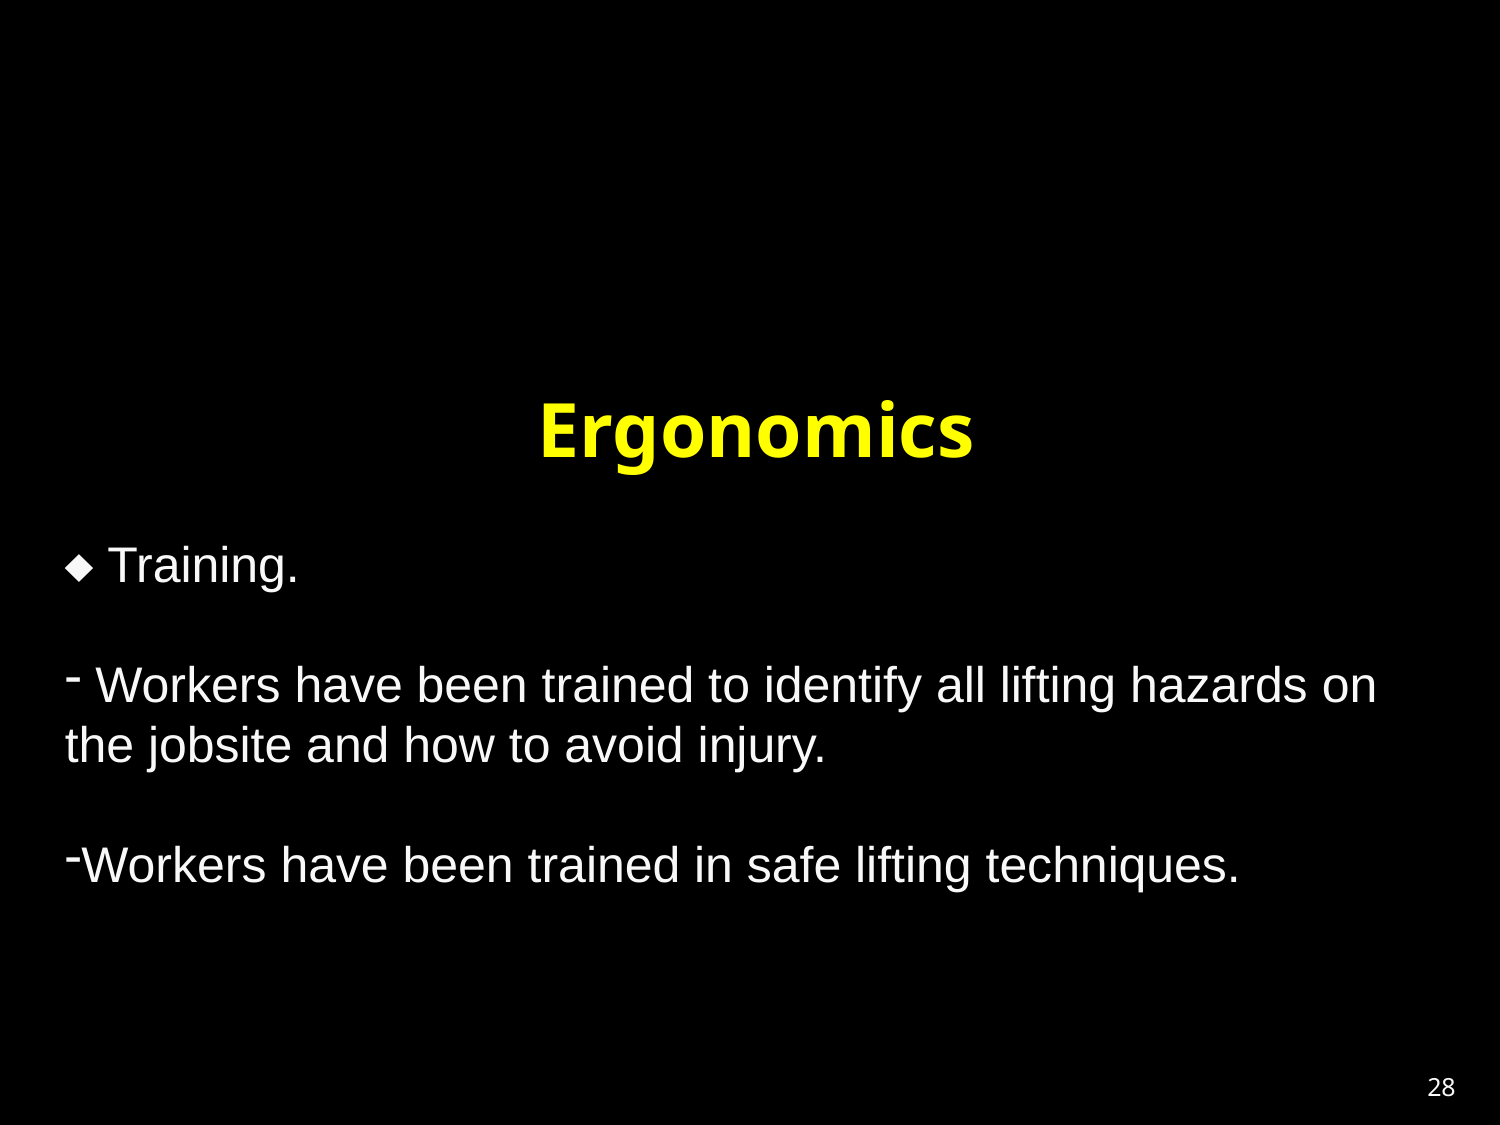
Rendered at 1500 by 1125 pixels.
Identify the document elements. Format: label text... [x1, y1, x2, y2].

slide_number 28 [1412, 1052, 1488, 1113]
text_box Ergonomics  Training. Workers have been trained to identify all lifting hazards on the jobsite and how to avoid injury. Workers have been trained in safe lifting techniques. [49, 375, 1463, 950]
